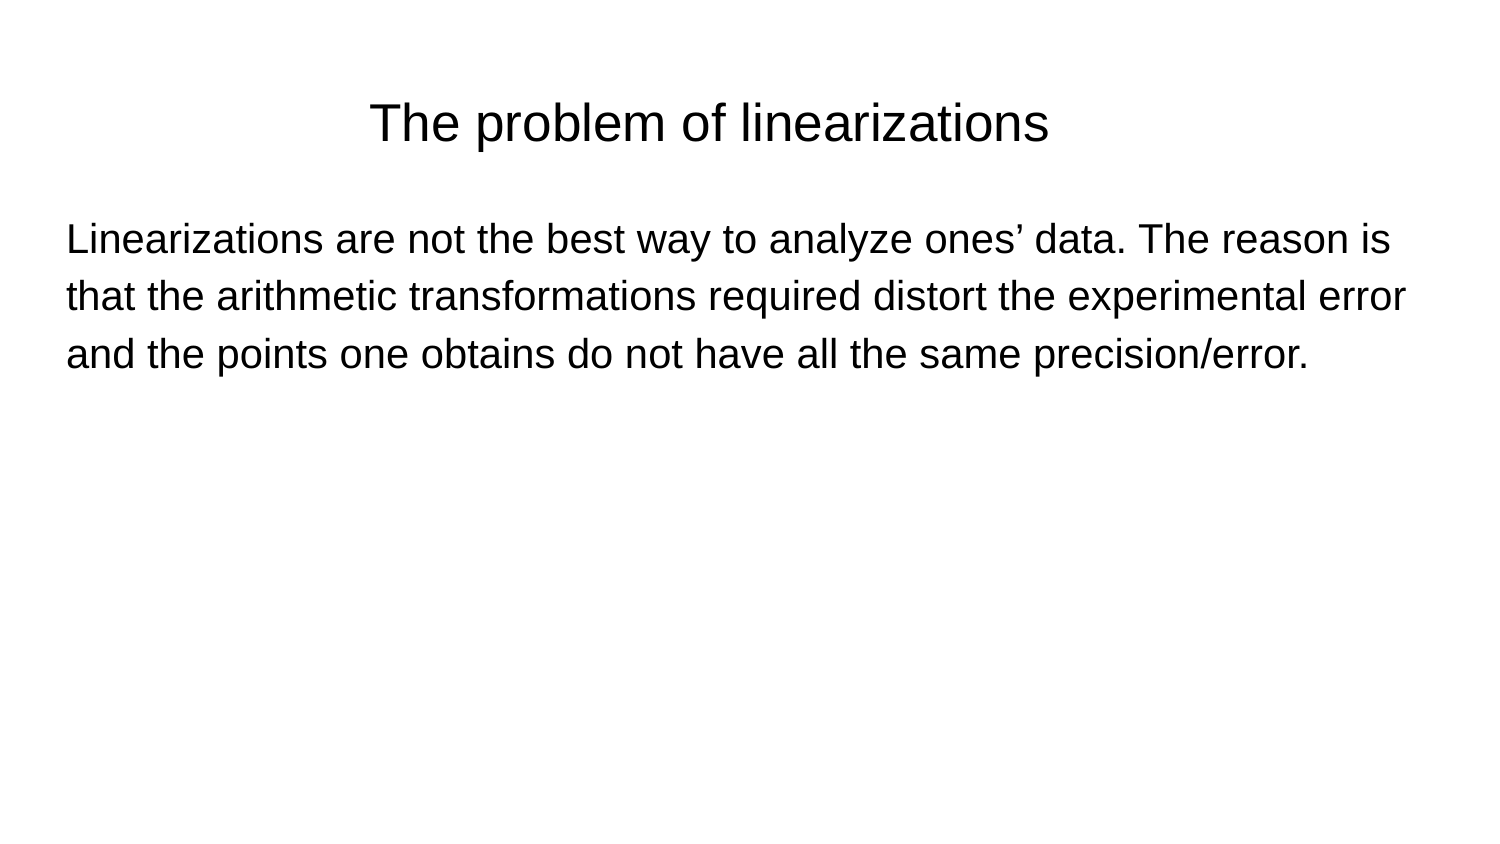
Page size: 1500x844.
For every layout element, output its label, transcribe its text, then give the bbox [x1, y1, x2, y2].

list Linearizations are not the best way to analyze ones’ data. The reason is that the arithmetic transformations required distort the experimental error and the points one obtains do not have all the same precision/error. [51, 189, 1449, 750]
title The problem of linearizations [51, 72, 1449, 167]
